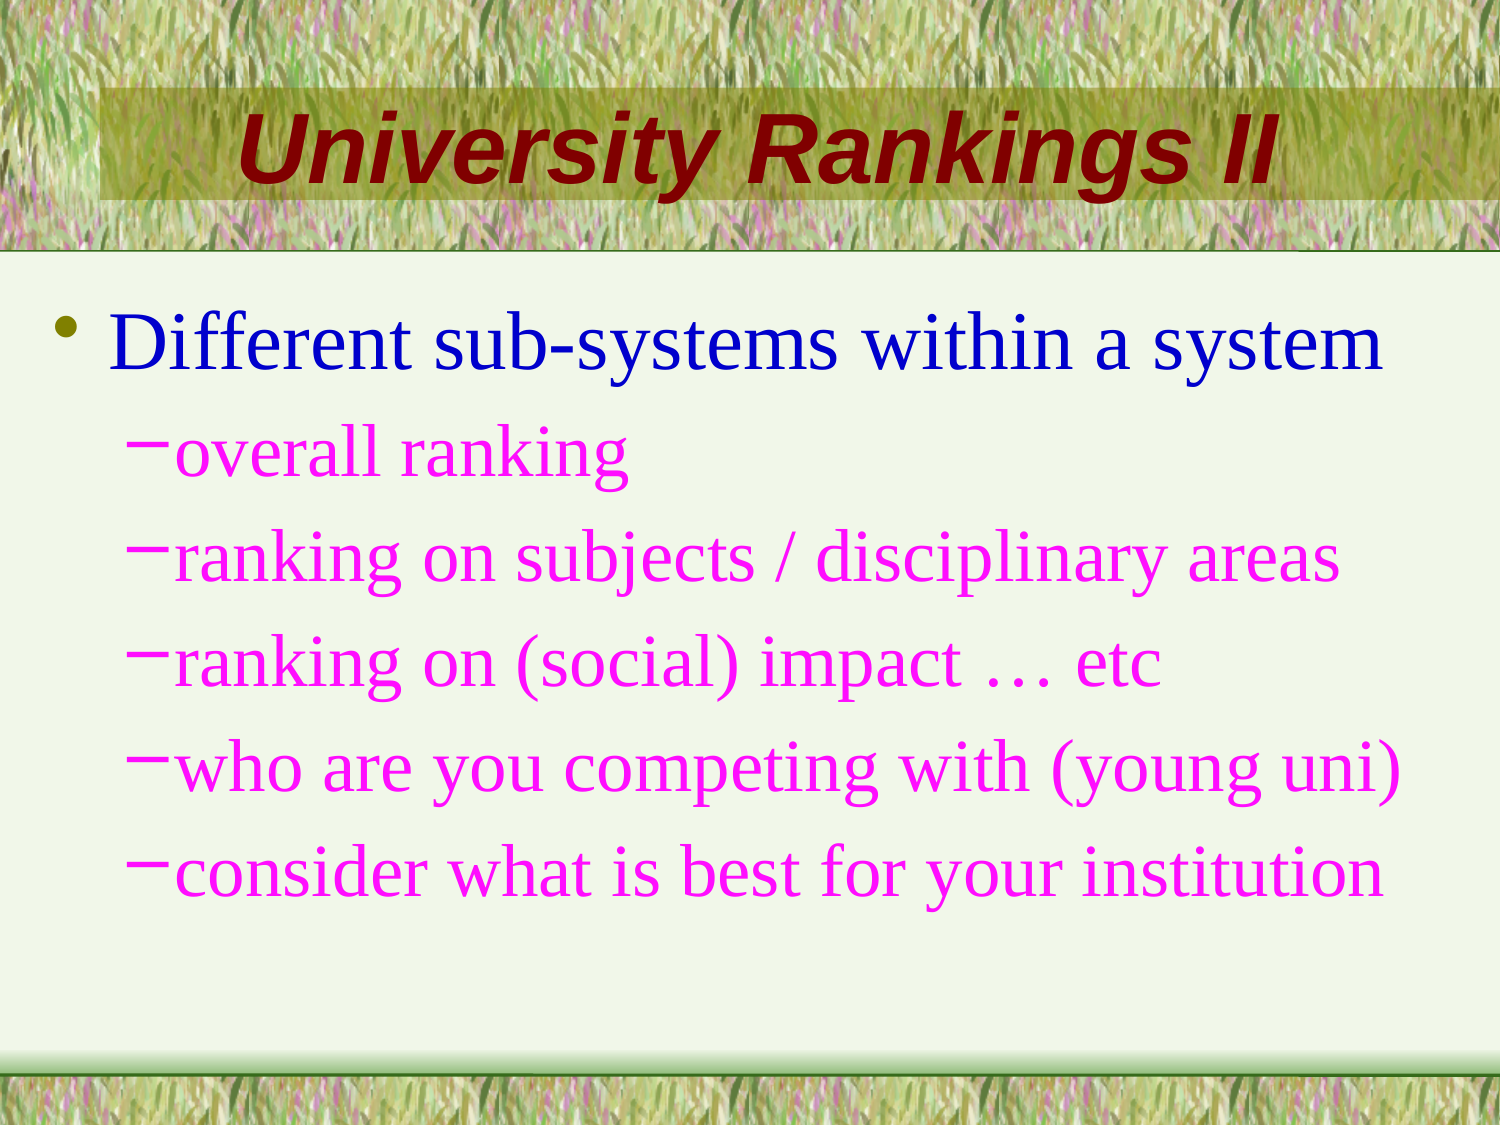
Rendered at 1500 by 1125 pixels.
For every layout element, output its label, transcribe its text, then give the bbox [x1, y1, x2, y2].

picture [0, 1077, 1500, 1125]
list Different sub-systems within a system overall ranking ranking on subjects / disciplinary areas ranking on (social) impact … etc who are you competing with (young uni) consider what is best for your institution [37, 278, 1463, 1035]
title University Rankings II [37, 49, 1451, 238]
picture [0, 0, 1500, 250]
